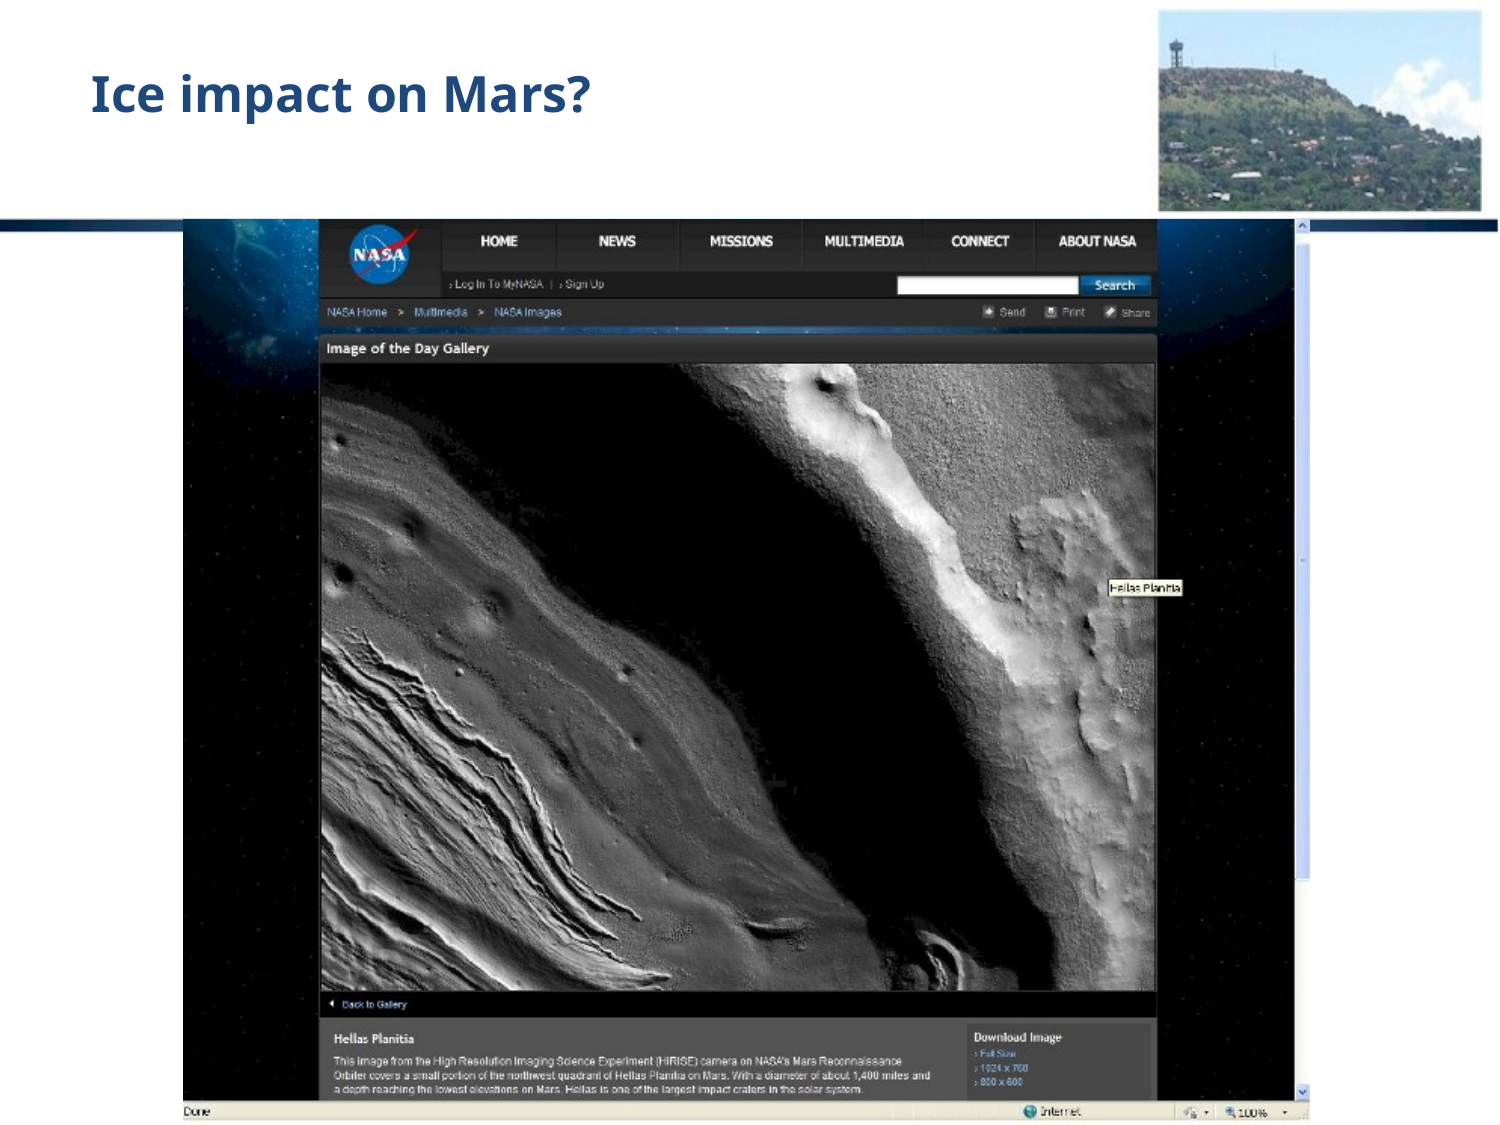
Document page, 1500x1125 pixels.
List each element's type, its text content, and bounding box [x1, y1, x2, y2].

picture [0, 0, 1500, 1125]
title Ice impact on Mars? [76, 54, 1142, 243]
